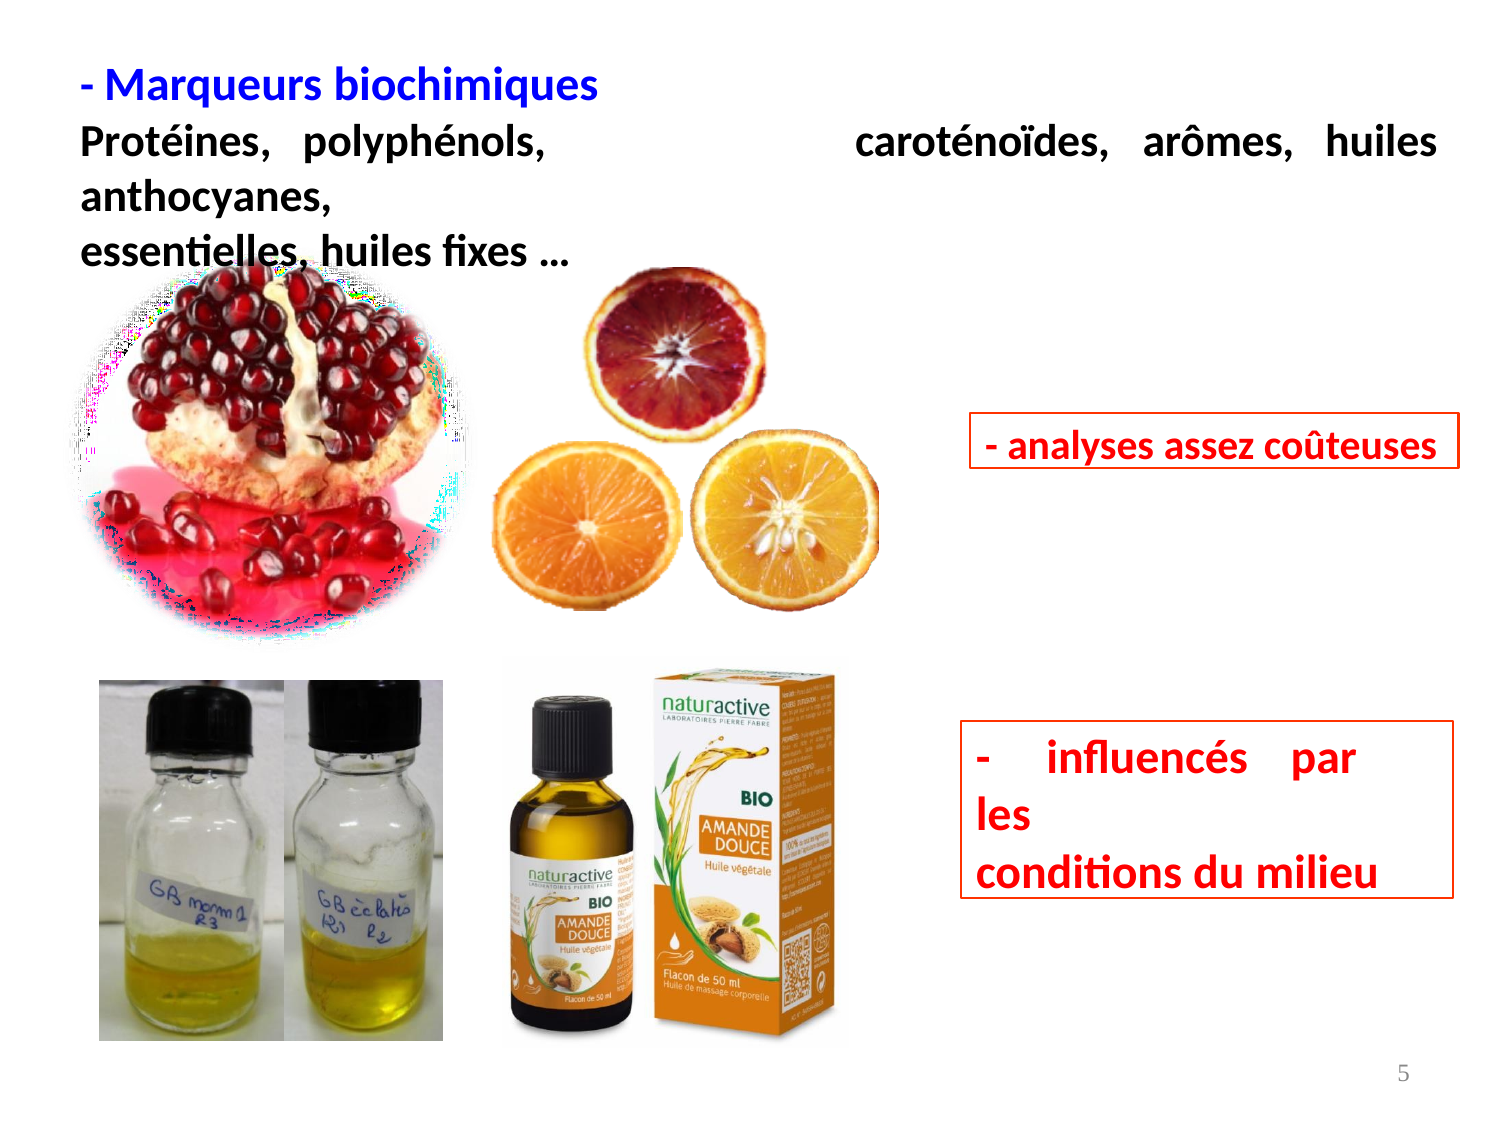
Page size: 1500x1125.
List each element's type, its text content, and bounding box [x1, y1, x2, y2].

picture [99, 680, 444, 1042]
text_box huiles [1323, 108, 1441, 166]
title - Marqueurs biochimiques [77, 50, 603, 108]
text_box arômes, [1140, 108, 1299, 166]
text_box 5 [1395, 1054, 1413, 1087]
text_box - influencés par les conditions du milieu [960, 720, 1454, 898]
text_box Protéines, polyphénols, anthocyanes, essentielles, huiles fixes … [77, 108, 829, 270]
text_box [490, 266, 880, 631]
text_box - analyses assez coûteuses [969, 412, 1459, 468]
text_box caroténoïdes, [852, 108, 1116, 166]
picture [501, 656, 849, 1048]
picture [63, 242, 479, 653]
